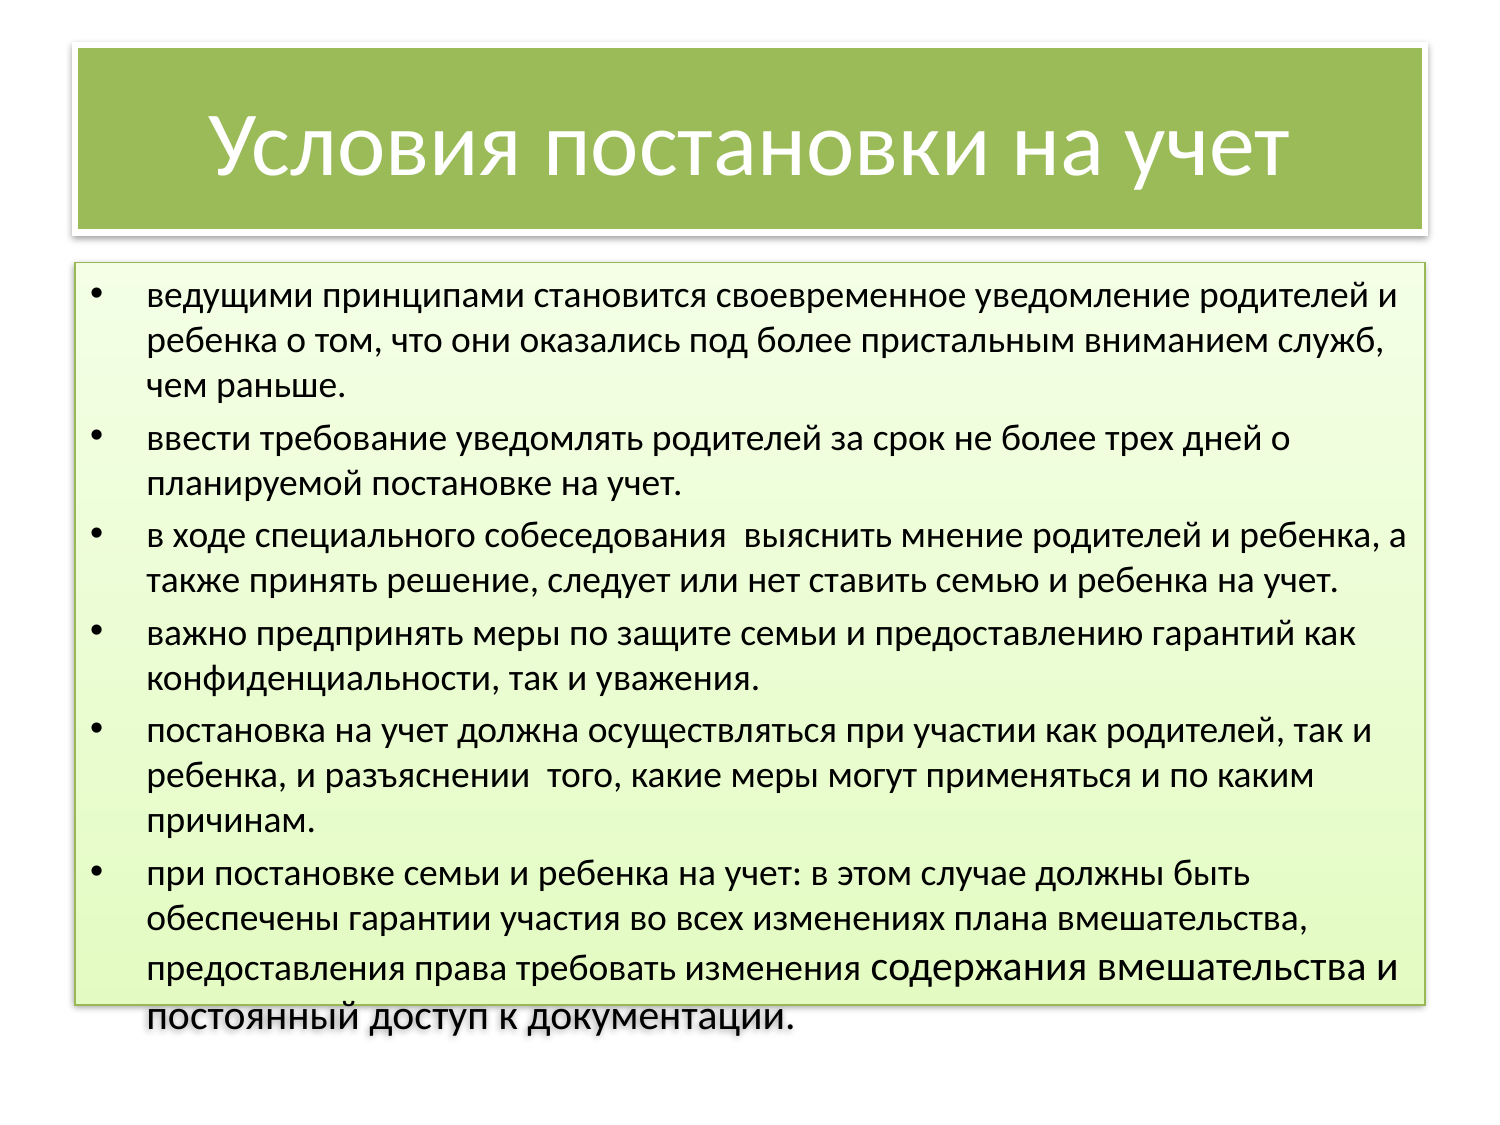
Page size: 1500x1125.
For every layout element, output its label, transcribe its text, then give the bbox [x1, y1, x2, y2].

list ведущими принципами становится своевременное уведомление родителей и ребенка о том, что они оказались под более пристальным вниманием служб, чем раньше. ввести требование уведомлять родителей за срок не более трех дней о планируемой постановке на учет. в ходе специального собеседования выяснить мнение родителей и ребенка, а также принять решение, следует или нет ставить семью и ребенка на учет. важно предпринять меры по защите семьи и предоставлению гарантий как конфиденциальности, так и уважения. постановка на учет должна осуществляться при участии как родителей, так и ребенка, и разъяснении того, какие меры могут применяться и по каким причинам. при постановке семьи и ребенка на учет: в этом случае должны быть обеспечены гарантии участия во всех изменениях плана вмешательства, предоставления права требовать изменения содержания вмешательства и постоянный доступ к документации. [74, 262, 1426, 1006]
title Условия постановки на учет [72, 42, 1428, 236]
